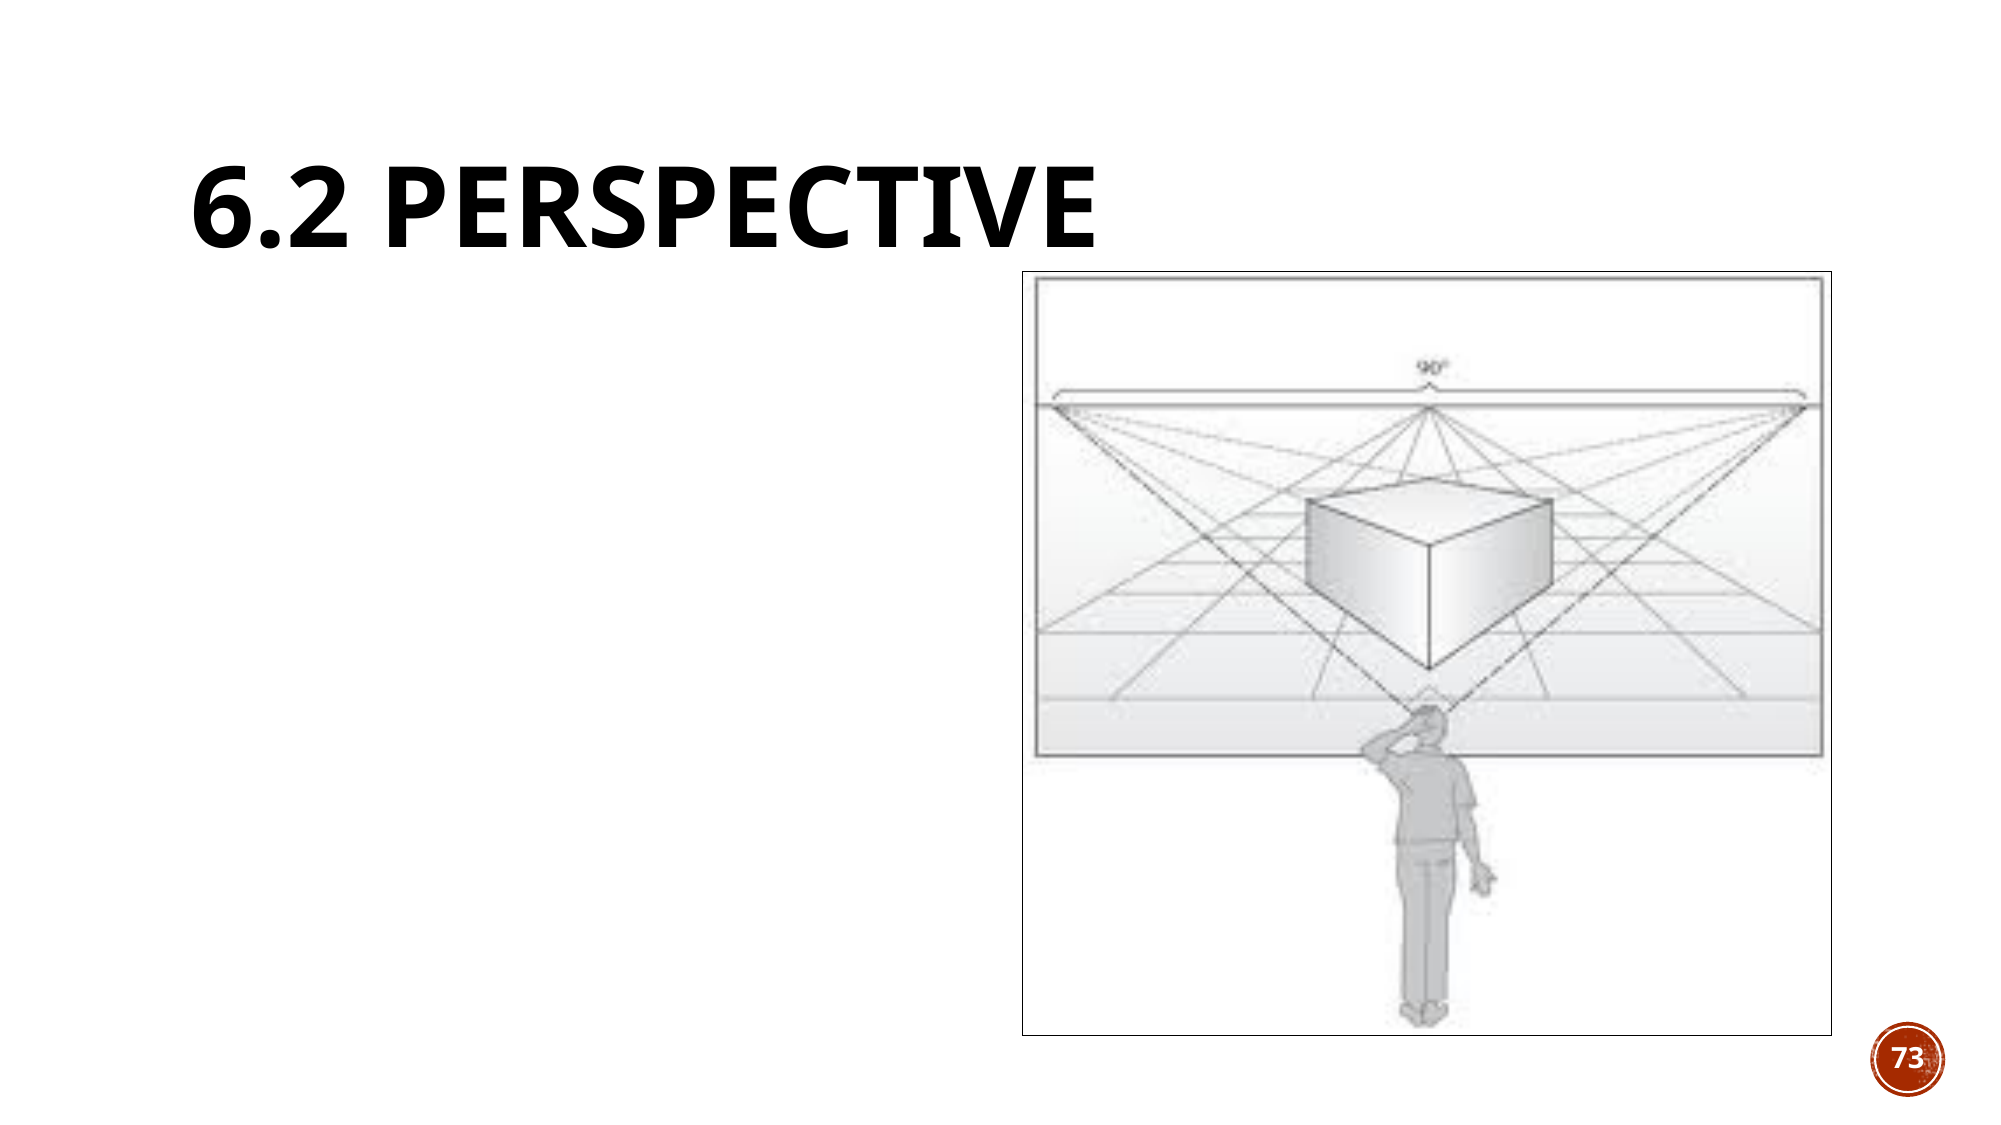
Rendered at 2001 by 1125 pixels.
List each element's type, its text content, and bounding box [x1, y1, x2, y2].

slide_number 73 [1855, 1028, 1961, 1089]
picture [1022, 272, 1832, 1036]
title 6.2 Perspective [175, 79, 1826, 344]
